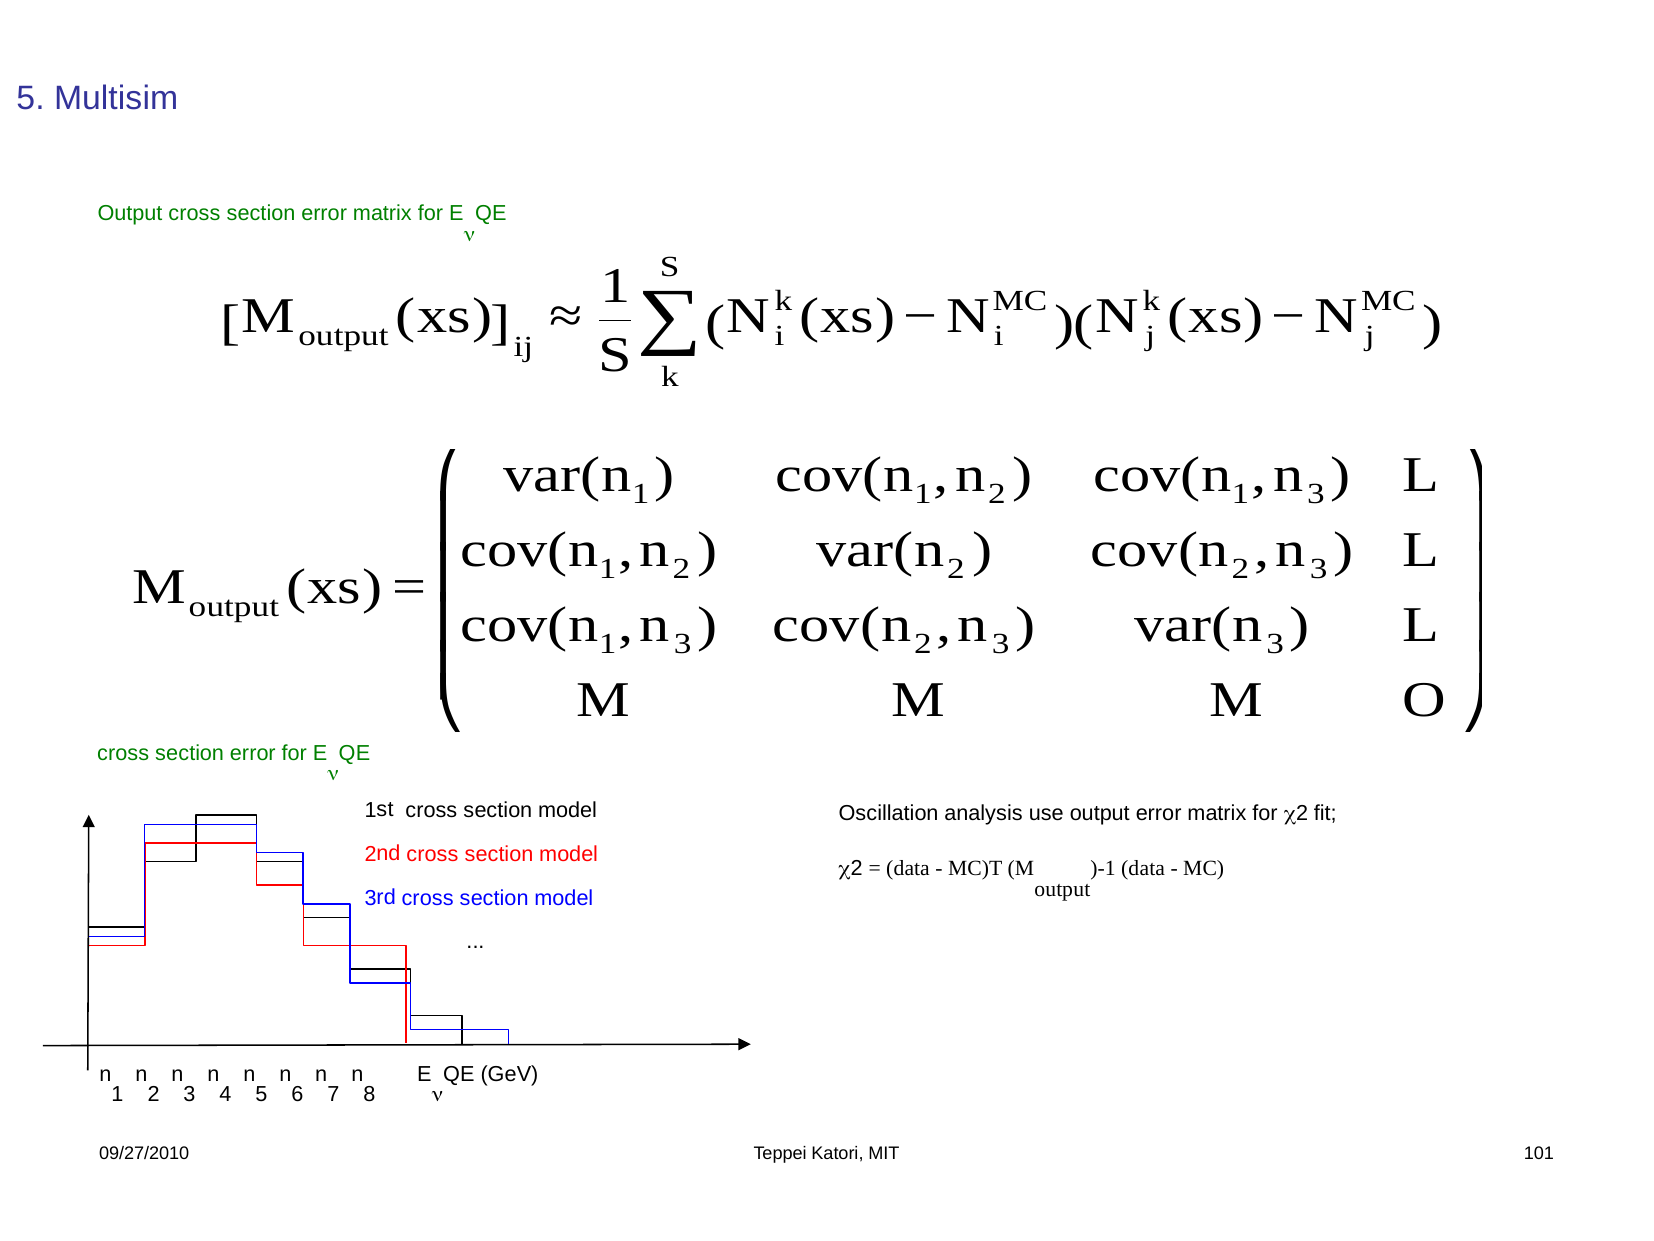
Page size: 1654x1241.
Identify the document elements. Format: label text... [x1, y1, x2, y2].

text_box Output cross section error matrix for EnQE [80, 186, 878, 254]
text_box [42, 781, 815, 1113]
text_box Oscillation analysis use output error matrix for c2 fit; c2 = (data - MC)T (Moutput)-1 (data - MC) [823, 778, 1561, 908]
text_box 5. Multisim [0, 0, 1654, 207]
text_box cross section error for EnQE [82, 726, 692, 780]
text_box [128, 449, 1482, 734]
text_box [217, 251, 1444, 390]
slide_number 101 [1184, 1129, 1571, 1217]
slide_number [82, 1129, 469, 1217]
footer Teppei Katori, MIT [564, 1129, 1089, 1217]
